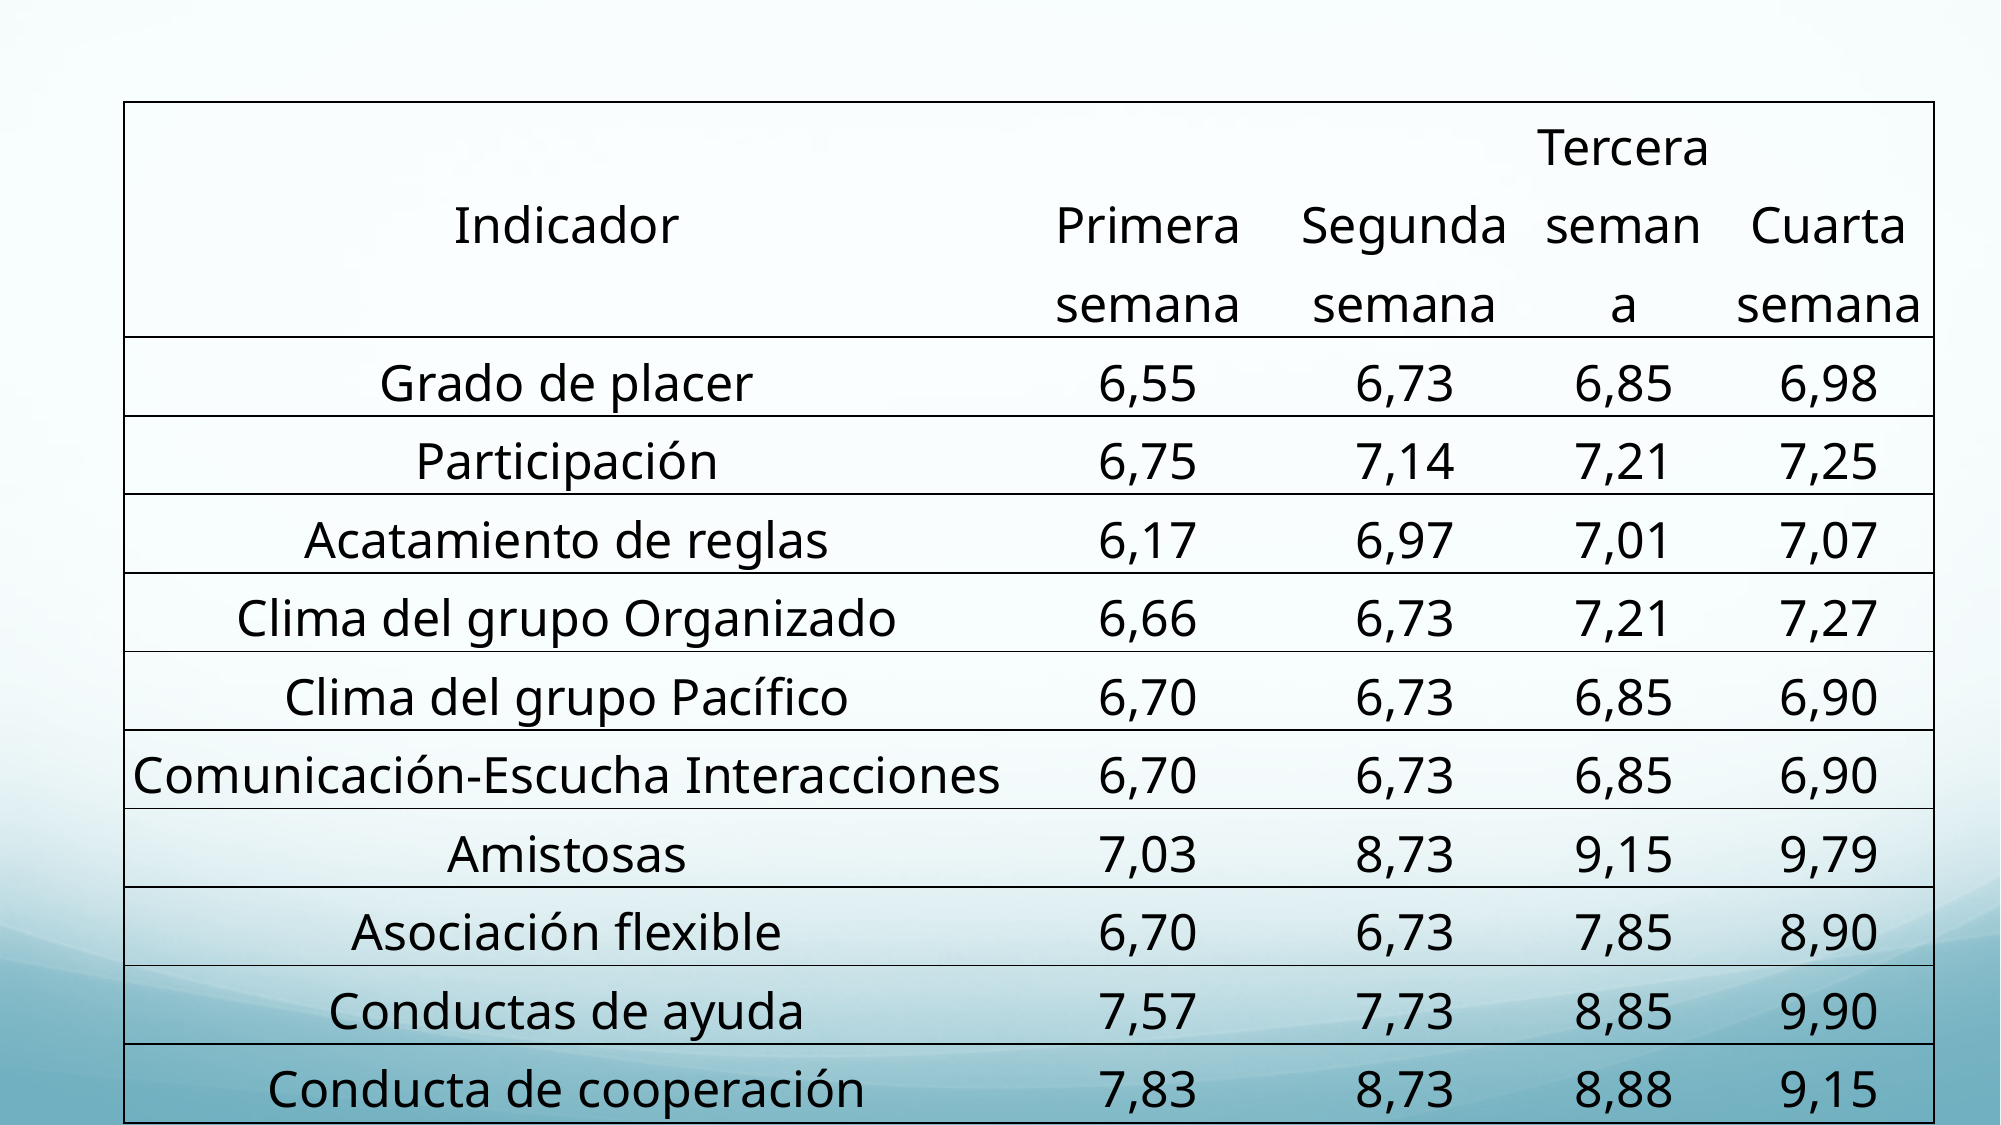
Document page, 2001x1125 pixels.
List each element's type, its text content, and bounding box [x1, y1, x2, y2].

table_cell 6,75 [1010, 417, 1286, 493]
table_cell 8,88 [1524, 1045, 1724, 1122]
table_cell 7,21 [1524, 574, 1724, 651]
table_cell 7,25 [1724, 417, 1933, 493]
table_cell 7,21 [1524, 417, 1724, 493]
table_cell 6,85 [1524, 338, 1724, 415]
table_cell 6,98 [1724, 338, 1933, 415]
table_cell 6,70 [1010, 731, 1286, 808]
table_header Indicador [125, 103, 1010, 336]
table_cell 6,70 [1010, 888, 1286, 965]
table_cell Clima del grupo Pacífico [125, 652, 1010, 729]
table_cell Conducta de cooperación [125, 1045, 1010, 1122]
table_cell Acatamiento de reglas [125, 495, 1010, 572]
table_cell 6,97 [1286, 495, 1524, 572]
table_cell 7,85 [1524, 888, 1724, 965]
table_cell Asociación flexible [125, 888, 1010, 965]
table_cell Comunicación-Escucha Interacciones [125, 731, 1010, 808]
table_cell 8,85 [1524, 966, 1724, 1043]
table_cell 6,55 [1010, 338, 1286, 415]
table_cell 7,73 [1286, 966, 1524, 1043]
table_cell 7,27 [1724, 574, 1933, 651]
table_cell 6,90 [1724, 652, 1933, 729]
table_cell 7,03 [1010, 809, 1286, 886]
table_cell Amistosas [125, 809, 1010, 886]
table_cell 6,17 [1010, 495, 1286, 572]
table_cell Conductas de ayuda [125, 966, 1010, 1043]
table_cell 6,90 [1724, 731, 1933, 808]
table_cell 6,73 [1286, 338, 1524, 415]
table_cell 6,73 [1286, 888, 1524, 965]
table_cell 6,73 [1286, 731, 1524, 808]
table_cell 7,14 [1286, 417, 1524, 493]
table_cell 6,85 [1524, 652, 1724, 729]
table_cell 6,70 [1010, 652, 1286, 729]
table_header Segunda semana [1286, 103, 1524, 336]
table_cell 7,01 [1524, 495, 1724, 572]
table_cell 7,07 [1724, 495, 1933, 572]
table_cell 6,85 [1524, 731, 1724, 808]
table_cell 8,73 [1286, 809, 1524, 886]
table_cell 9,15 [1724, 1045, 1933, 1122]
table_cell Participación [125, 417, 1010, 493]
table_cell 6,73 [1286, 574, 1524, 651]
table_header Cuarta semana [1724, 103, 1933, 336]
table_cell 7,57 [1010, 966, 1286, 1043]
table_cell 9,79 [1724, 809, 1933, 886]
table_cell 9,15 [1524, 809, 1724, 886]
table_cell 8,90 [1724, 888, 1933, 965]
table_header Primera semana [1010, 103, 1286, 336]
table_header Tercera semana [1524, 103, 1724, 336]
table_cell 9,90 [1724, 966, 1933, 1043]
table_cell 6,73 [1286, 652, 1524, 729]
table_cell Grado de placer [125, 338, 1010, 415]
table_cell 6,66 [1010, 574, 1286, 651]
table_cell 8,73 [1286, 1045, 1524, 1122]
table_cell Clima del grupo Organizado [125, 574, 1010, 651]
table_cell 7,83 [1010, 1045, 1286, 1122]
